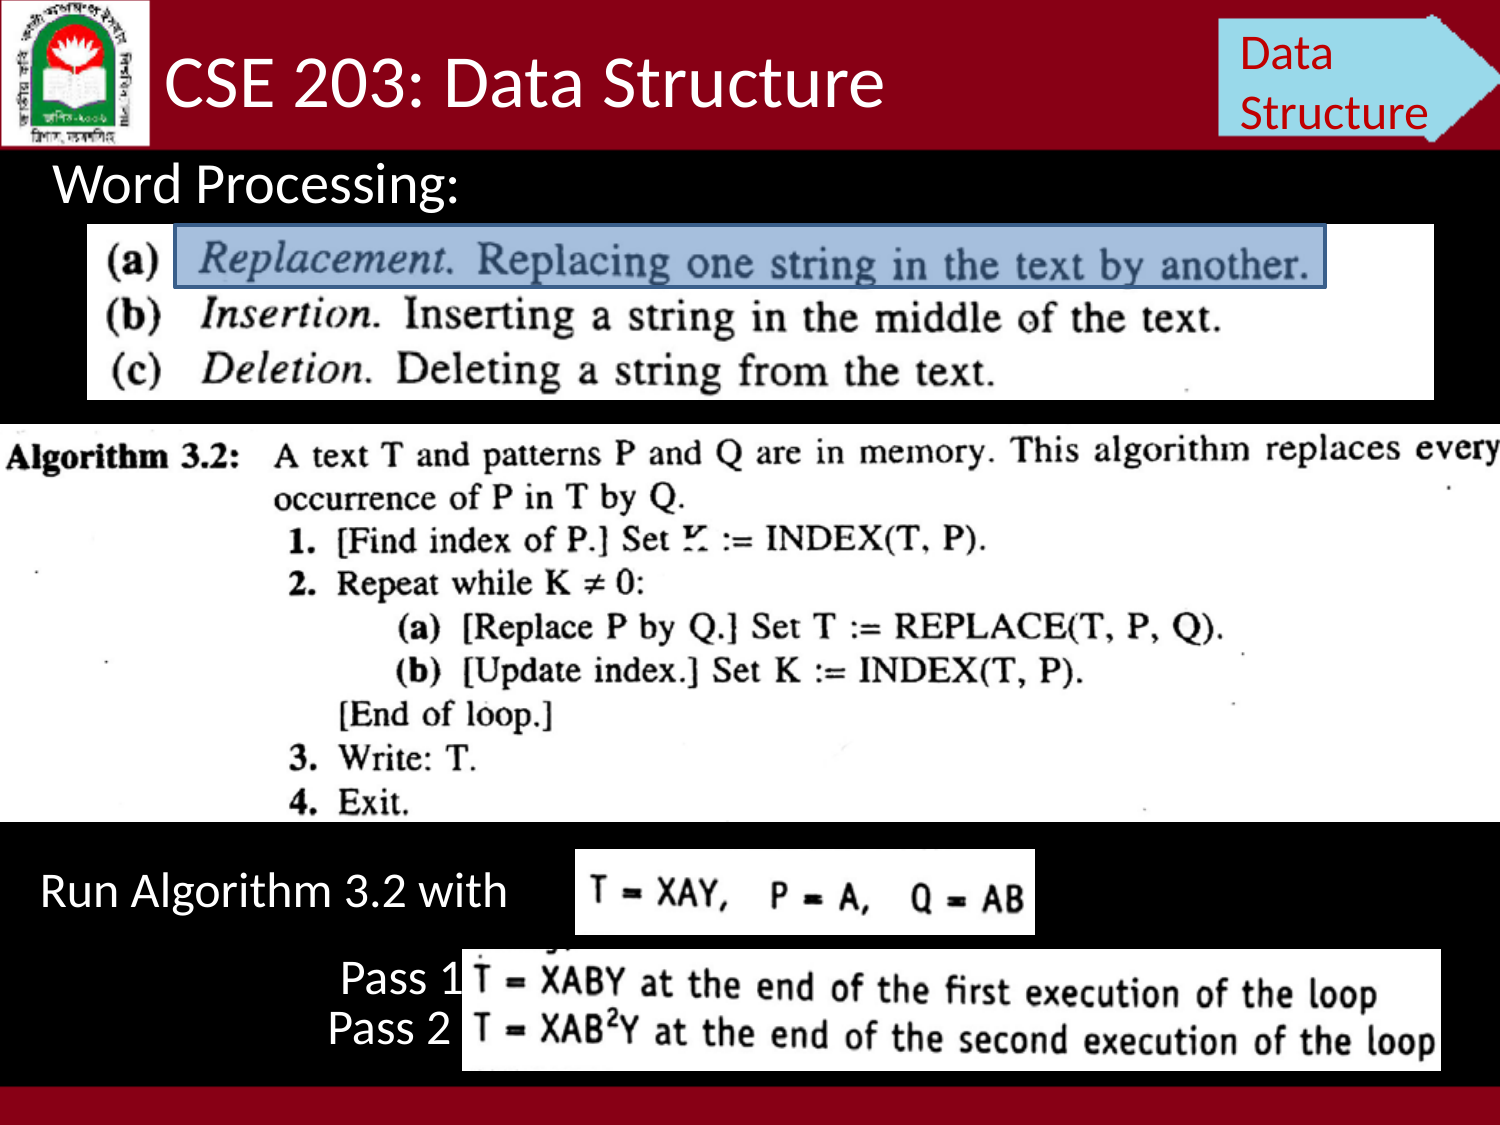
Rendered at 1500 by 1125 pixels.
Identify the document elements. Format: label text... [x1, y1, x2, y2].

text_box Data Structure [1224, 12, 1500, 148]
picture [0, 0, 1500, 1125]
text_box Pass 1 [324, 937, 500, 987]
text_box Word Processing: [37, 137, 875, 223]
text_box Run Algorithm 3.2 with [24, 849, 525, 925]
text_box Pass 2 [312, 987, 457, 1063]
text_box CSE 203: Data Structure [149, 24, 1213, 130]
